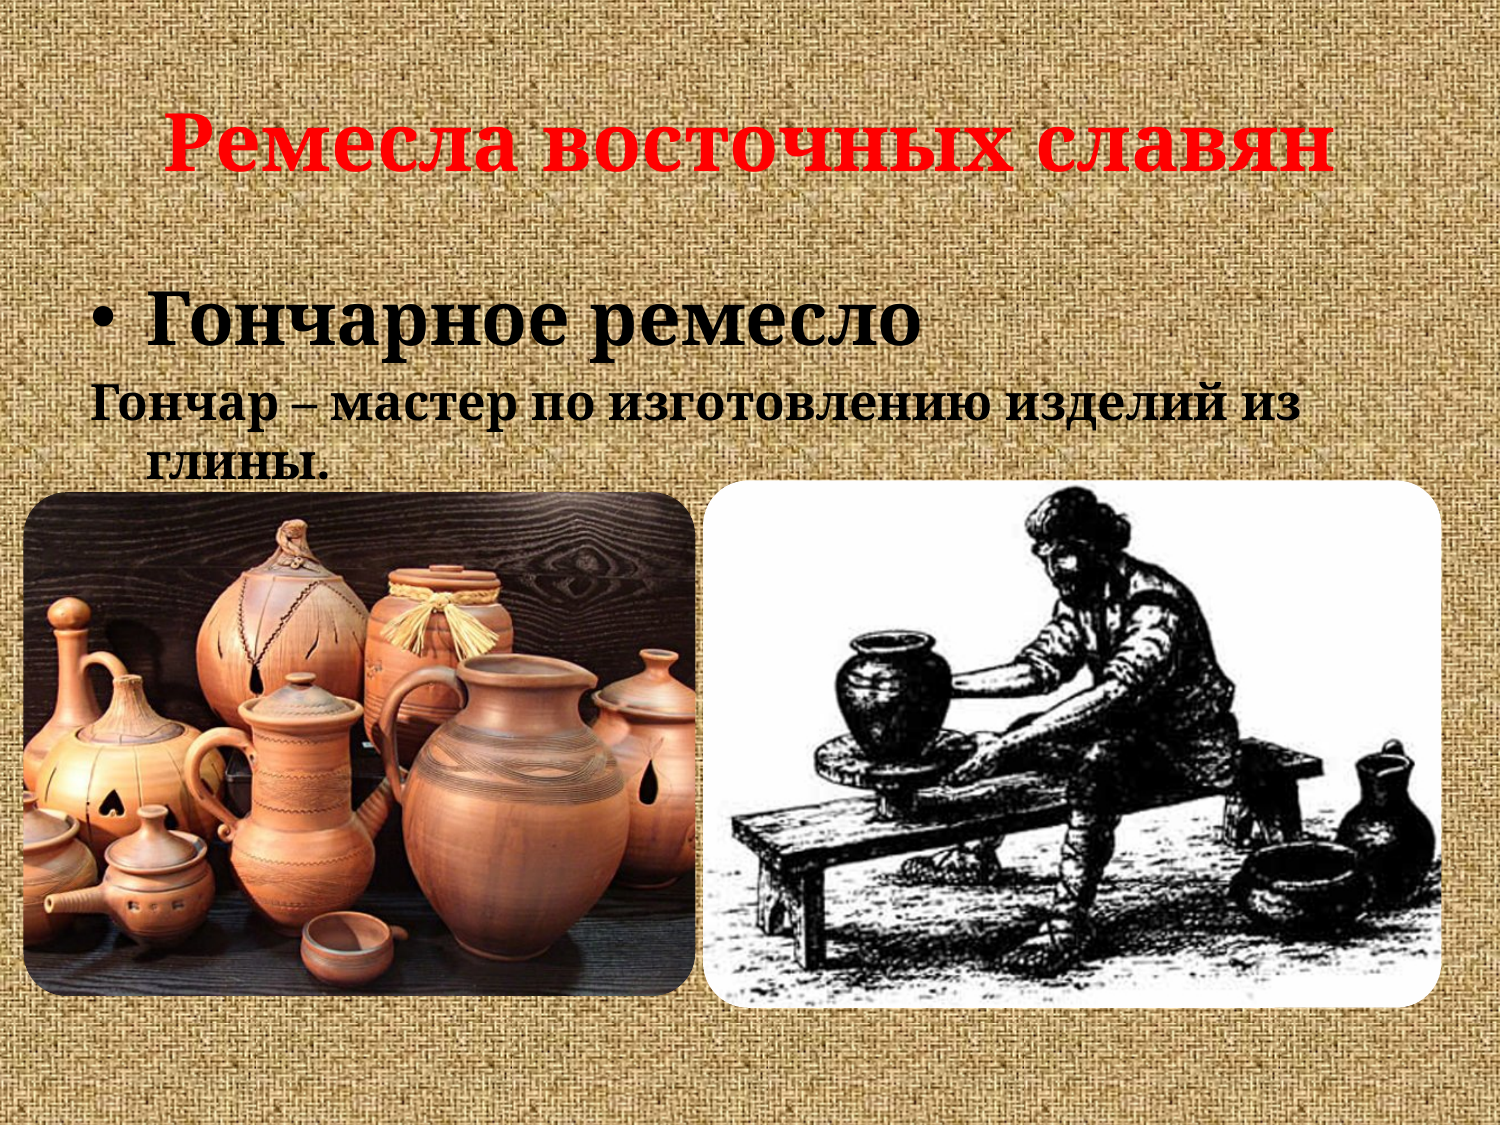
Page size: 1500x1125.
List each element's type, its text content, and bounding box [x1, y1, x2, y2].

title Ремесла восточных славян [75, 45, 1425, 233]
list Гончарное ремесло Гончар – мастер по изготовлению изделий из глины. [75, 262, 1425, 491]
picture [0, 0, 1500, 1125]
